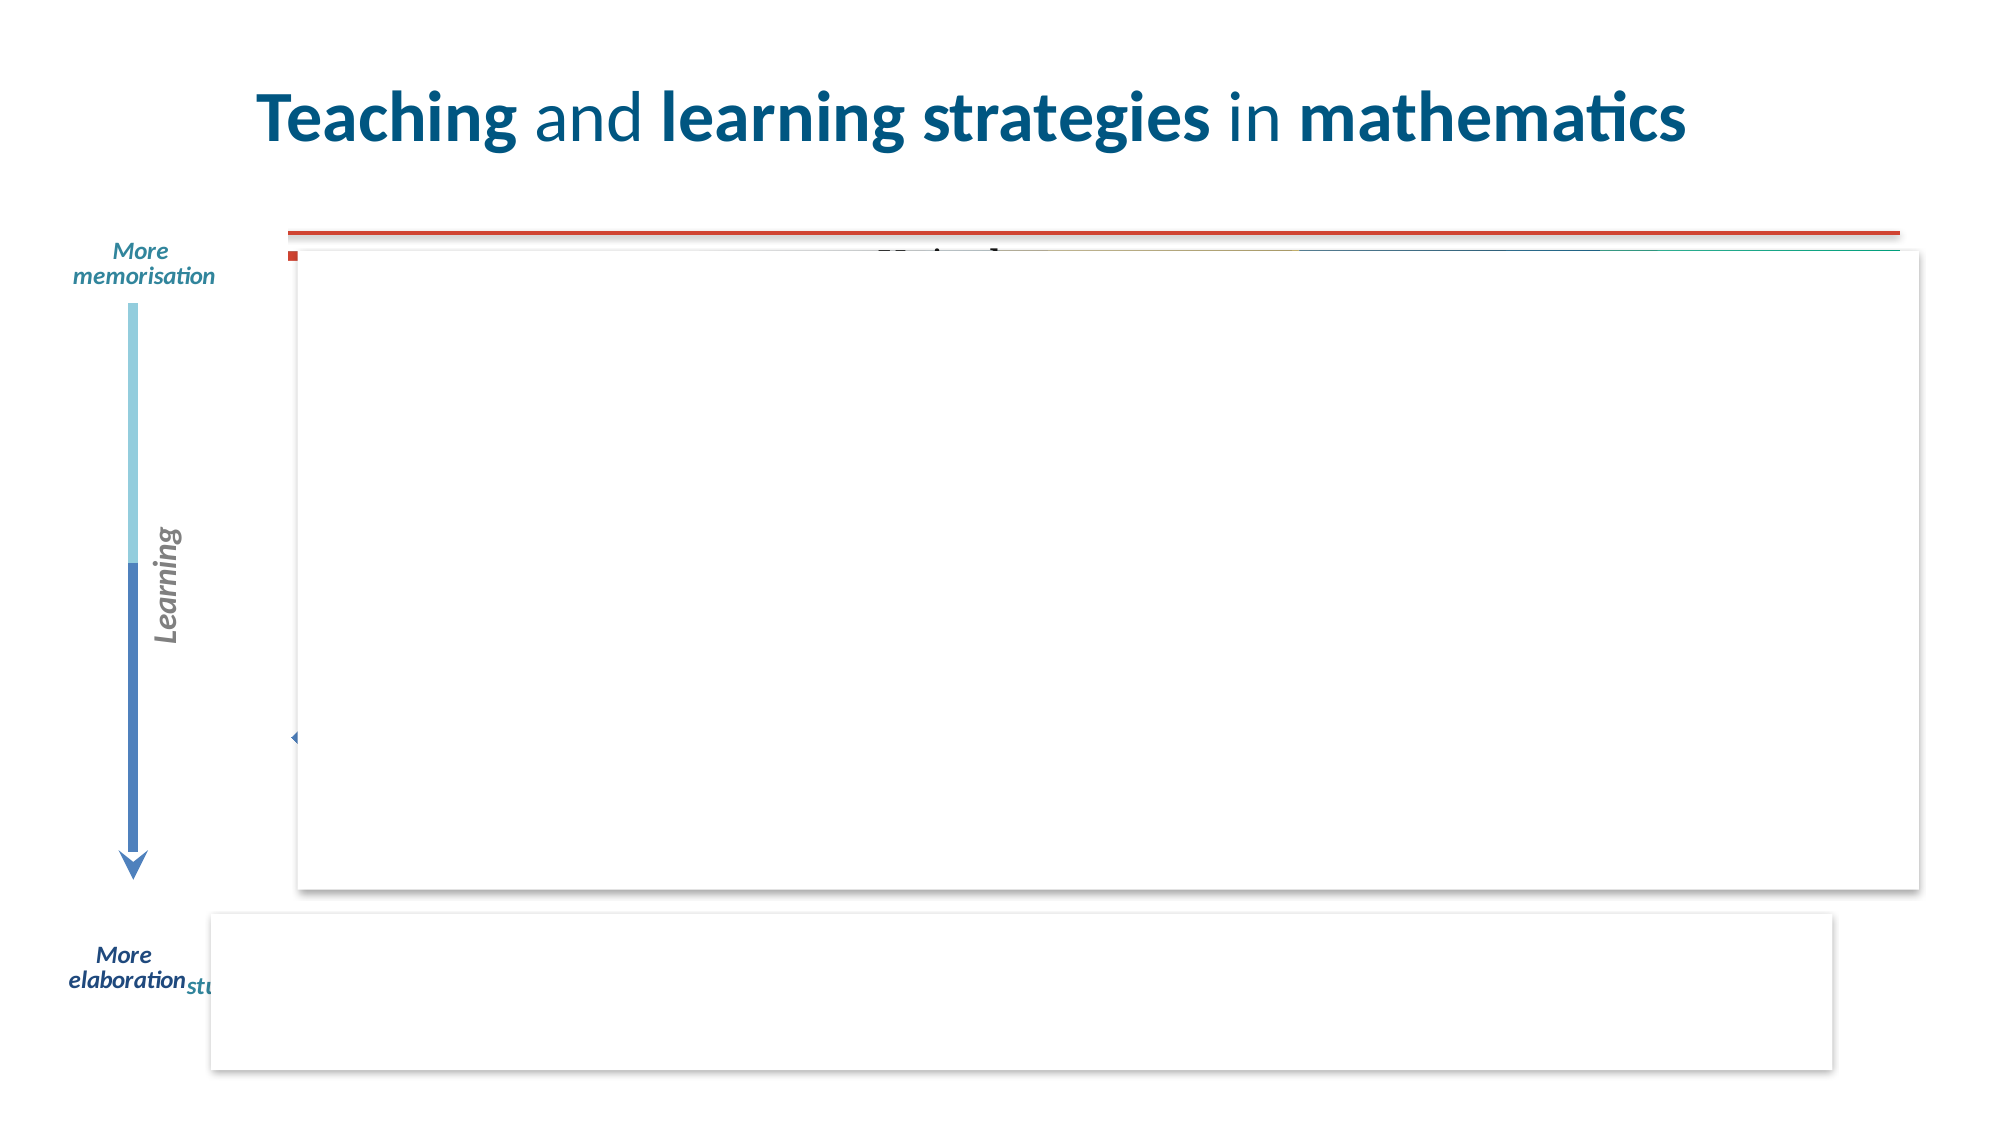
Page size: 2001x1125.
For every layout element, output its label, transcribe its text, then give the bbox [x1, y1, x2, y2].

chart [0, 212, 1934, 1063]
title Teaching and learning strategies in mathematics [241, 23, 1723, 201]
